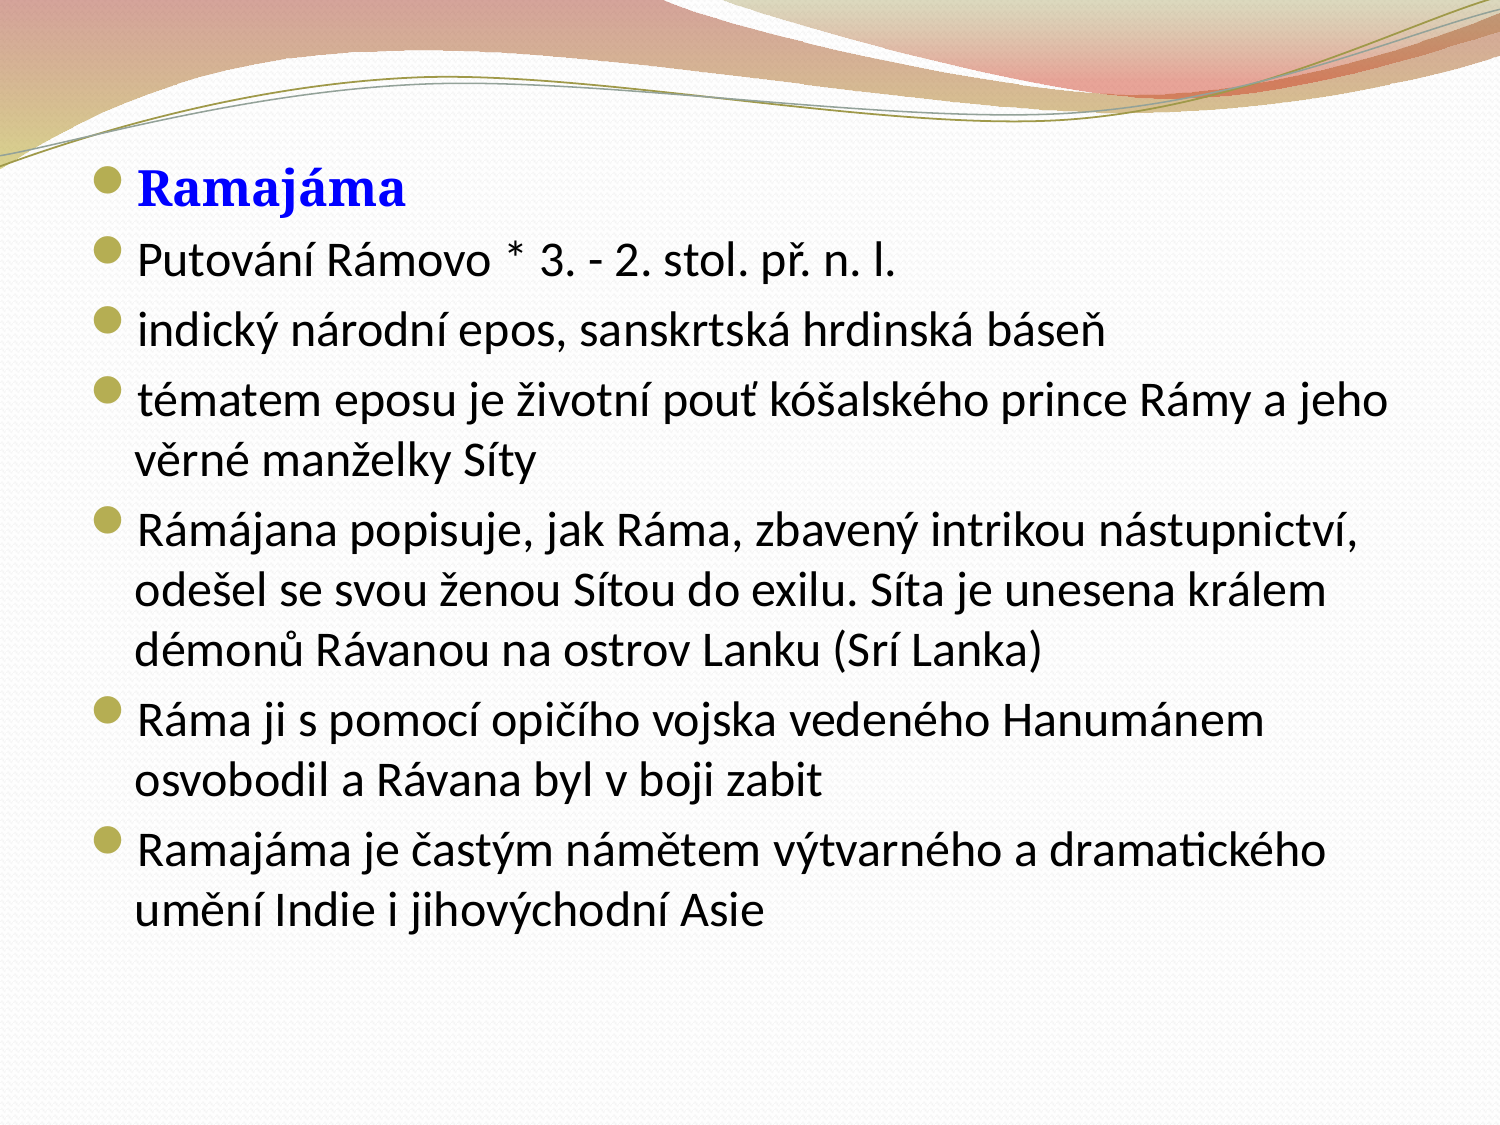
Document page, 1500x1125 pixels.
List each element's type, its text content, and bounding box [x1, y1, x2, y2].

list Ramajáma Putování Rámovo * 3. - 2. stol. př. n. l. indický národní epos, sanskrtská hrdinská báseň tématem eposu je životní pouť kóšalského prince Rámy a jeho věrné manželky Síty Rámájana popisuje, jak Ráma, zbavený intrikou nástupnictví, odešel se svou ženou Sítou do exilu. Síta je unesena králem démonů Rávanou na ostrov Lanku (Srí Lanka) Ráma ji s pomocí opičího vojska vedeného Hanumánem osvobodil a Rávana byl v boji zabit Ramajáma je častým námětem výtvarného a dramatického umění Indie i jihovýchodní Asie [75, 149, 1425, 1038]
